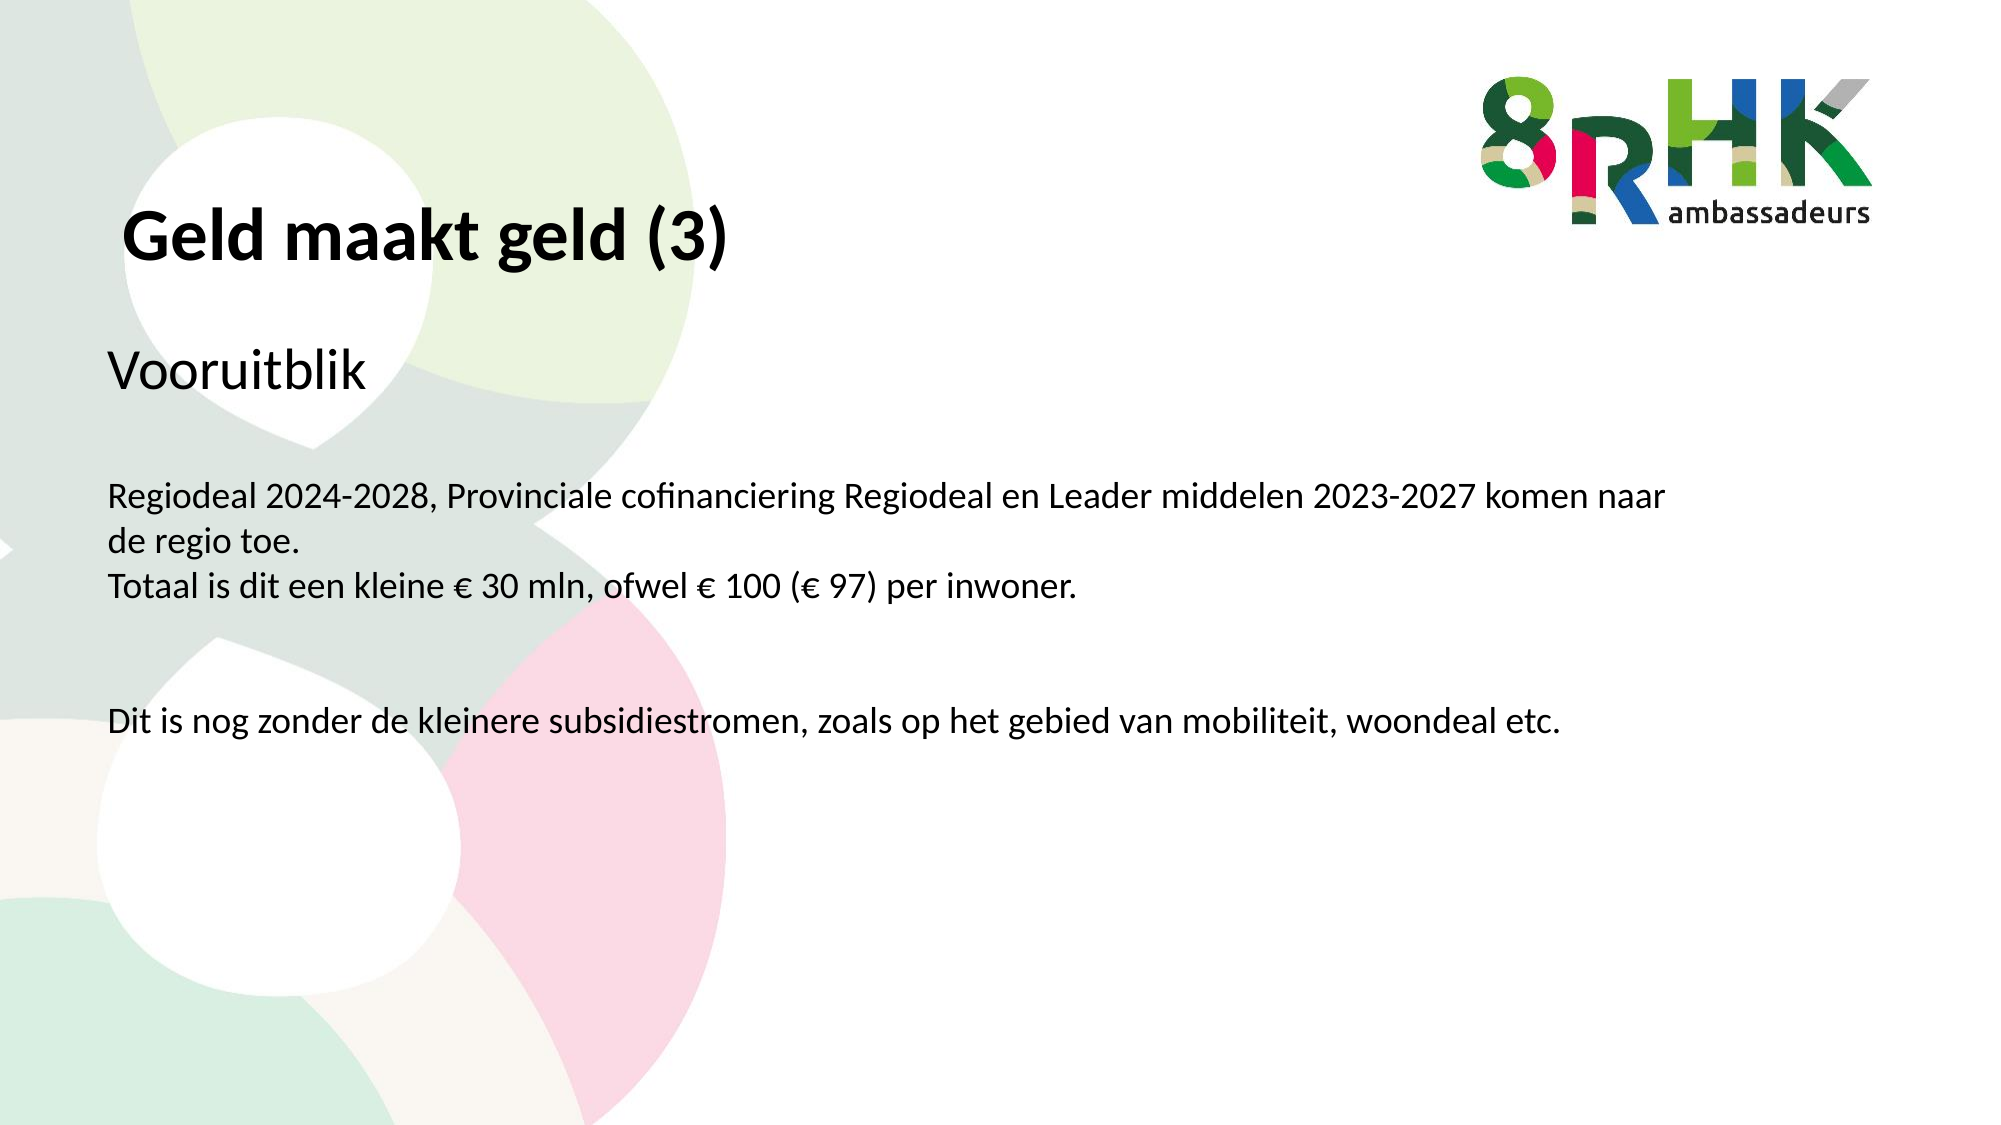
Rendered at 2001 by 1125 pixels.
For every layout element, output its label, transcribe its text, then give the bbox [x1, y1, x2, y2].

text_box Vooruitblik Regiodeal 2024-2028, Provinciale cofinanciering Regiodeal en Leader middelen 2023-2027 komen naar de regio toe. Totaal is dit een kleine € 30 mln, ofwel € 100 (€ 97) per inwoner. Dit is nog zonder de kleinere subsidiestromen, zoals op het gebied van mobiliteit, woondeal etc. [92, 323, 1696, 819]
picture [0, 0, 2000, 1125]
title Geld maakt geld (3) [108, 149, 1833, 324]
